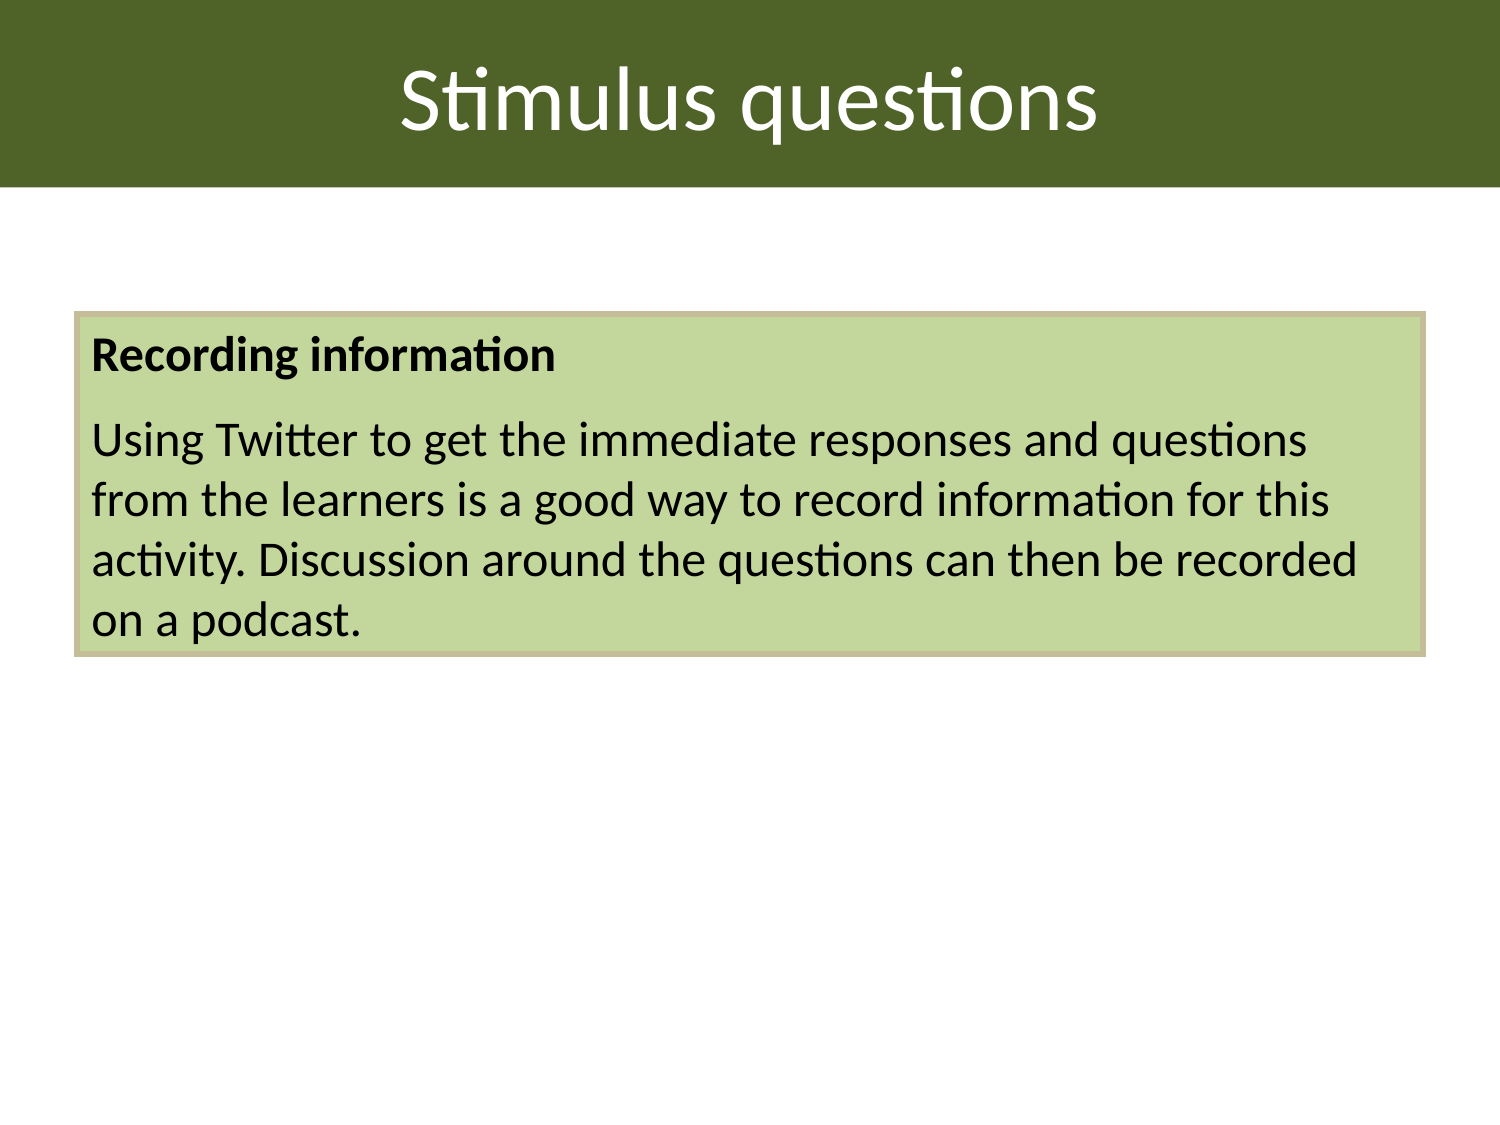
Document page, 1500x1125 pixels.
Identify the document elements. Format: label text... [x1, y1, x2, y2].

text_box Stimulus questions [0, 0, 1500, 188]
text_box Recording information Using Twitter to get the immediate responses and questions from the learners is a good way to record information for this activity. Discussion around the questions can then be recorded on a podcast. [76, 314, 1424, 655]
